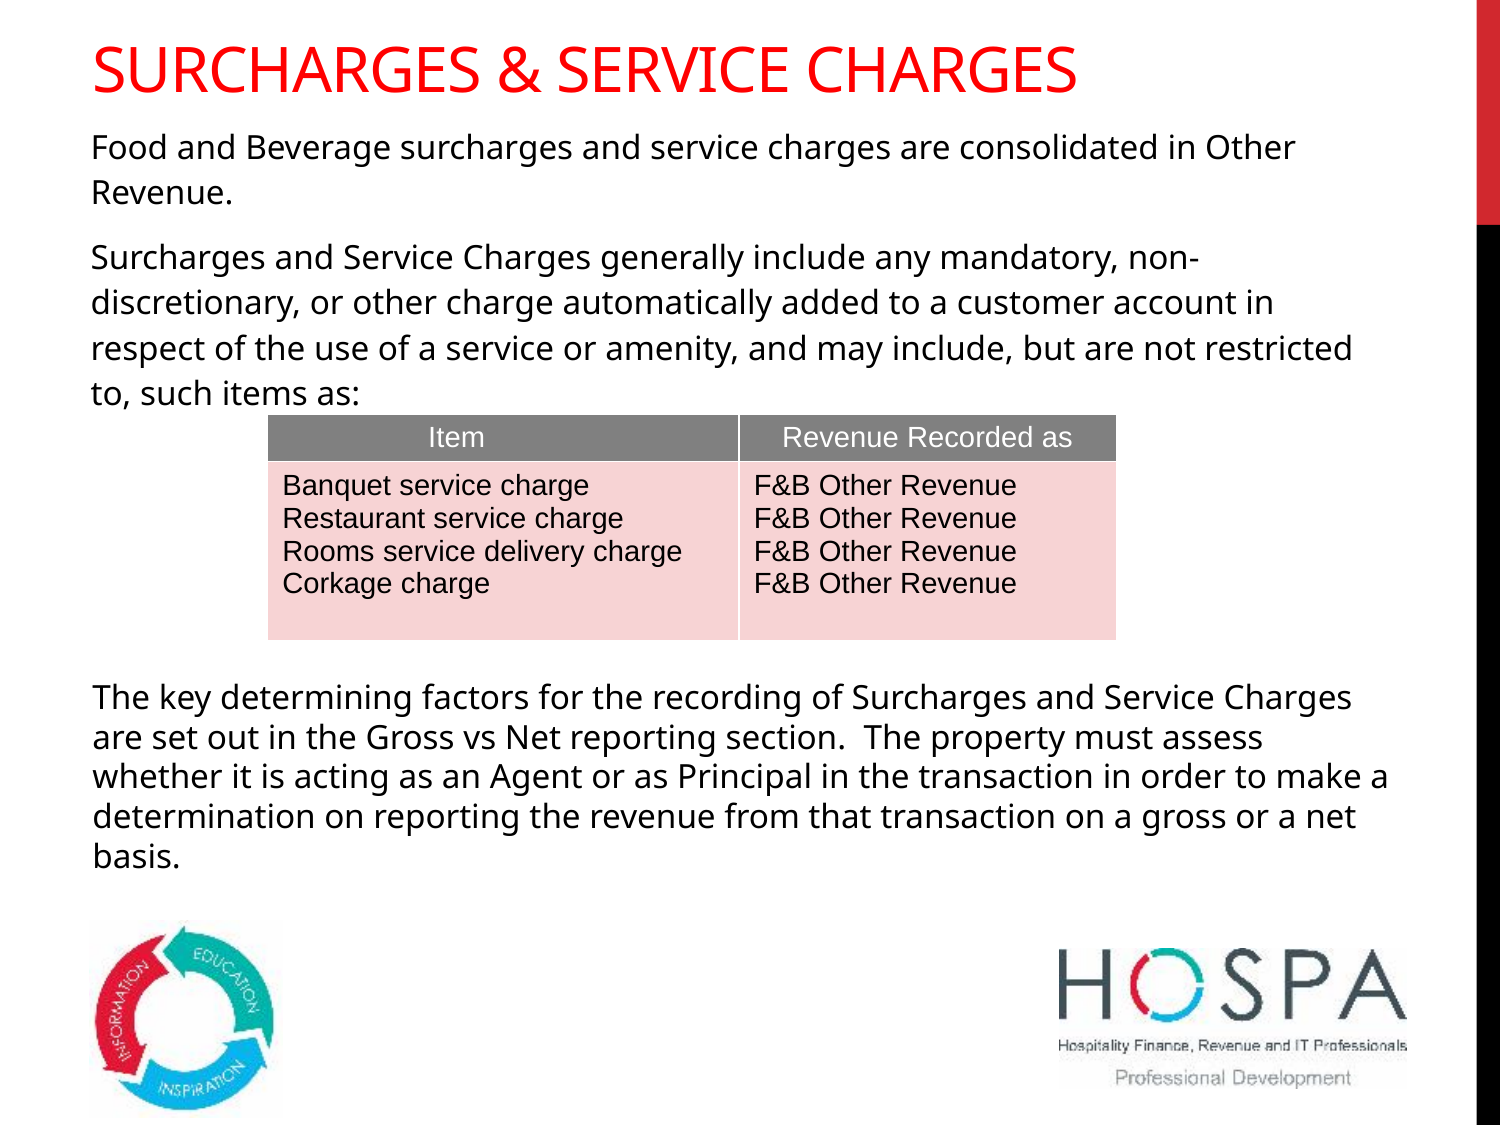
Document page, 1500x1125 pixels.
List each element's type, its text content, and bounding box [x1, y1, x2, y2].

list Food and Beverage surcharges and service charges are consolidated in Other Revenue. Surcharges and Service Charges generally include any mandatory, non-discretionary, or other charge automatically added to a customer account in respect of the use of a service or amenity, and may include, but are not restricted to, such items as: [75, 116, 1382, 443]
table_header Revenue Recorded as [740, 443, 1116, 461]
picture [88, 919, 283, 1118]
table_header Item [268, 443, 738, 461]
table_cell Banquet service charge Restaurant service charge Rooms service delivery charge Corkage charge [268, 462, 738, 640]
text_box The key determining factors for the recording of Surcharges and Service Charges are set out in the Gross vs Net reporting section. The property must assess whether it is acting as an Agent or as Principal in the transaction in order to make a determination on reporting the revenue from that transaction on a gross or a net basis. [77, 668, 1407, 883]
table_cell F&B Other Revenue F&B Other Revenue F&B Other Revenue F&B Other Revenue [740, 462, 1116, 640]
picture [1058, 948, 1408, 1090]
title Surcharges & service Charges [77, 16, 1474, 119]
